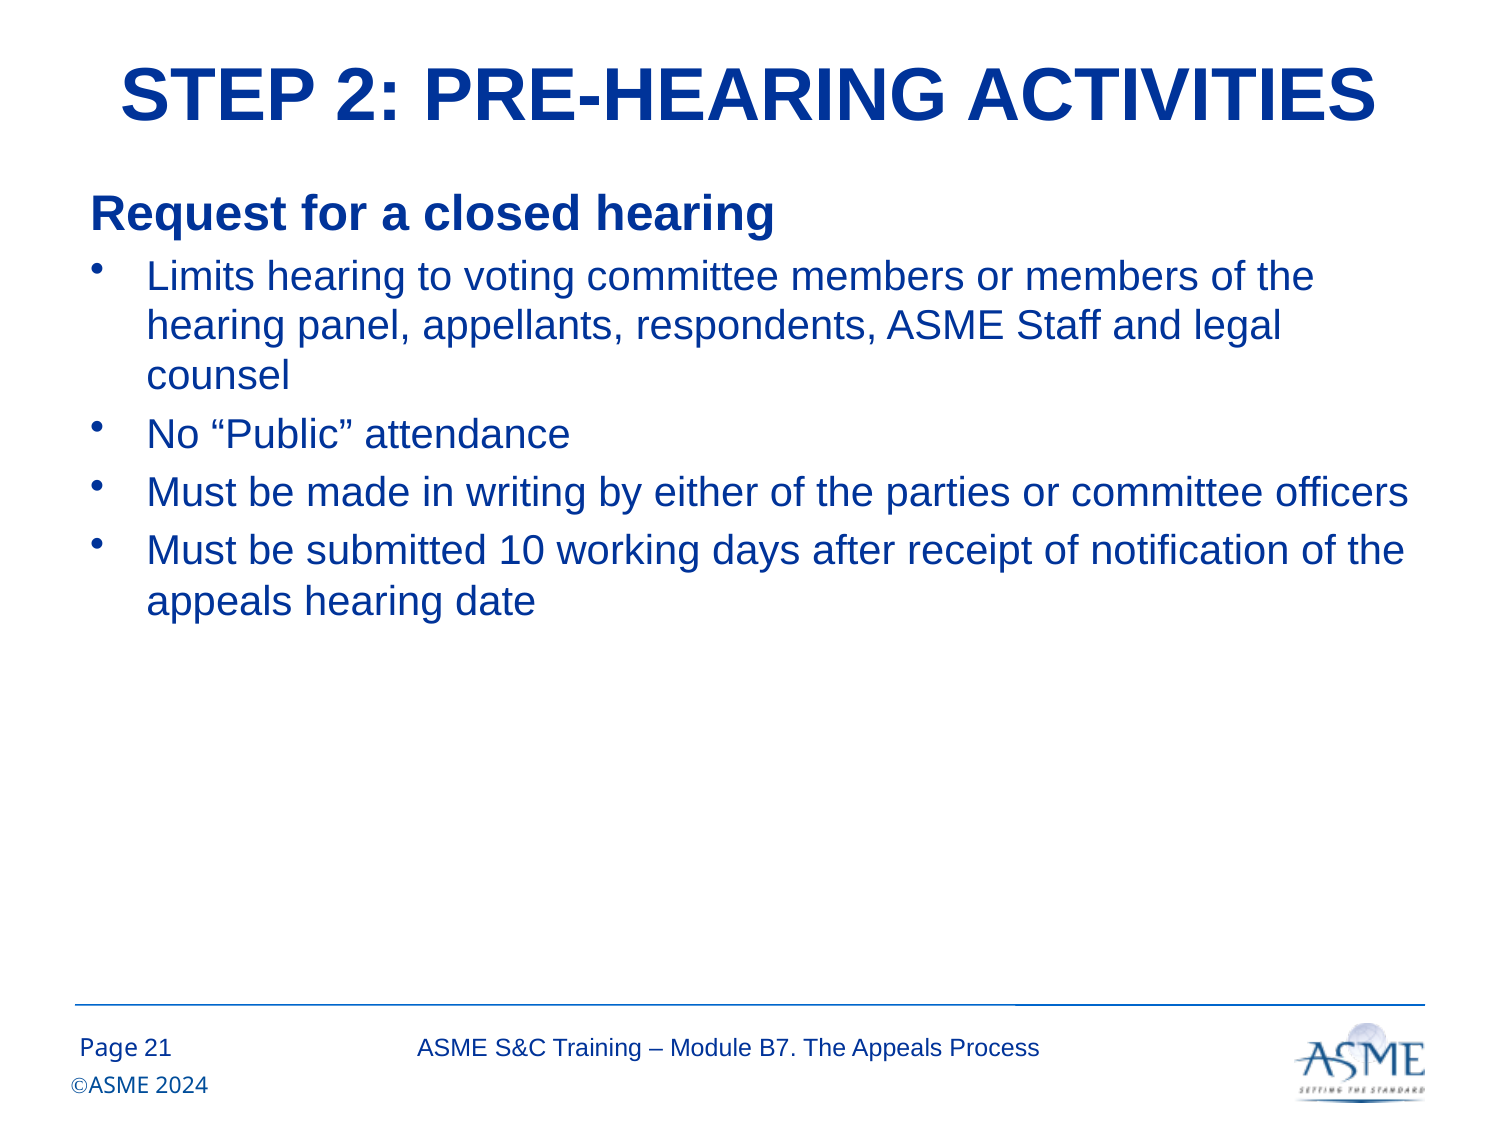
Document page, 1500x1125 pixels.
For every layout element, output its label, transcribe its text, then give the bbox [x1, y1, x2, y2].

slide_number 20 [129, 1024, 200, 1103]
list Request for a closed hearing Limits hearing to voting committee members or members of the hearing panel, appellants, respondents, ASME Staff and legal counsel No “Public” attendance Must be made in writing by either of the parties or committee officers Must be submitted 10 working days after receipt of notification of the appeals hearing date [75, 164, 1425, 960]
footer ASME S&C Training – Module B7. The Appeals Process [229, 1024, 1230, 1103]
title STEP 2: PRE-HEARING ACTIVITIES [37, 45, 1463, 120]
picture [1294, 1023, 1425, 1103]
